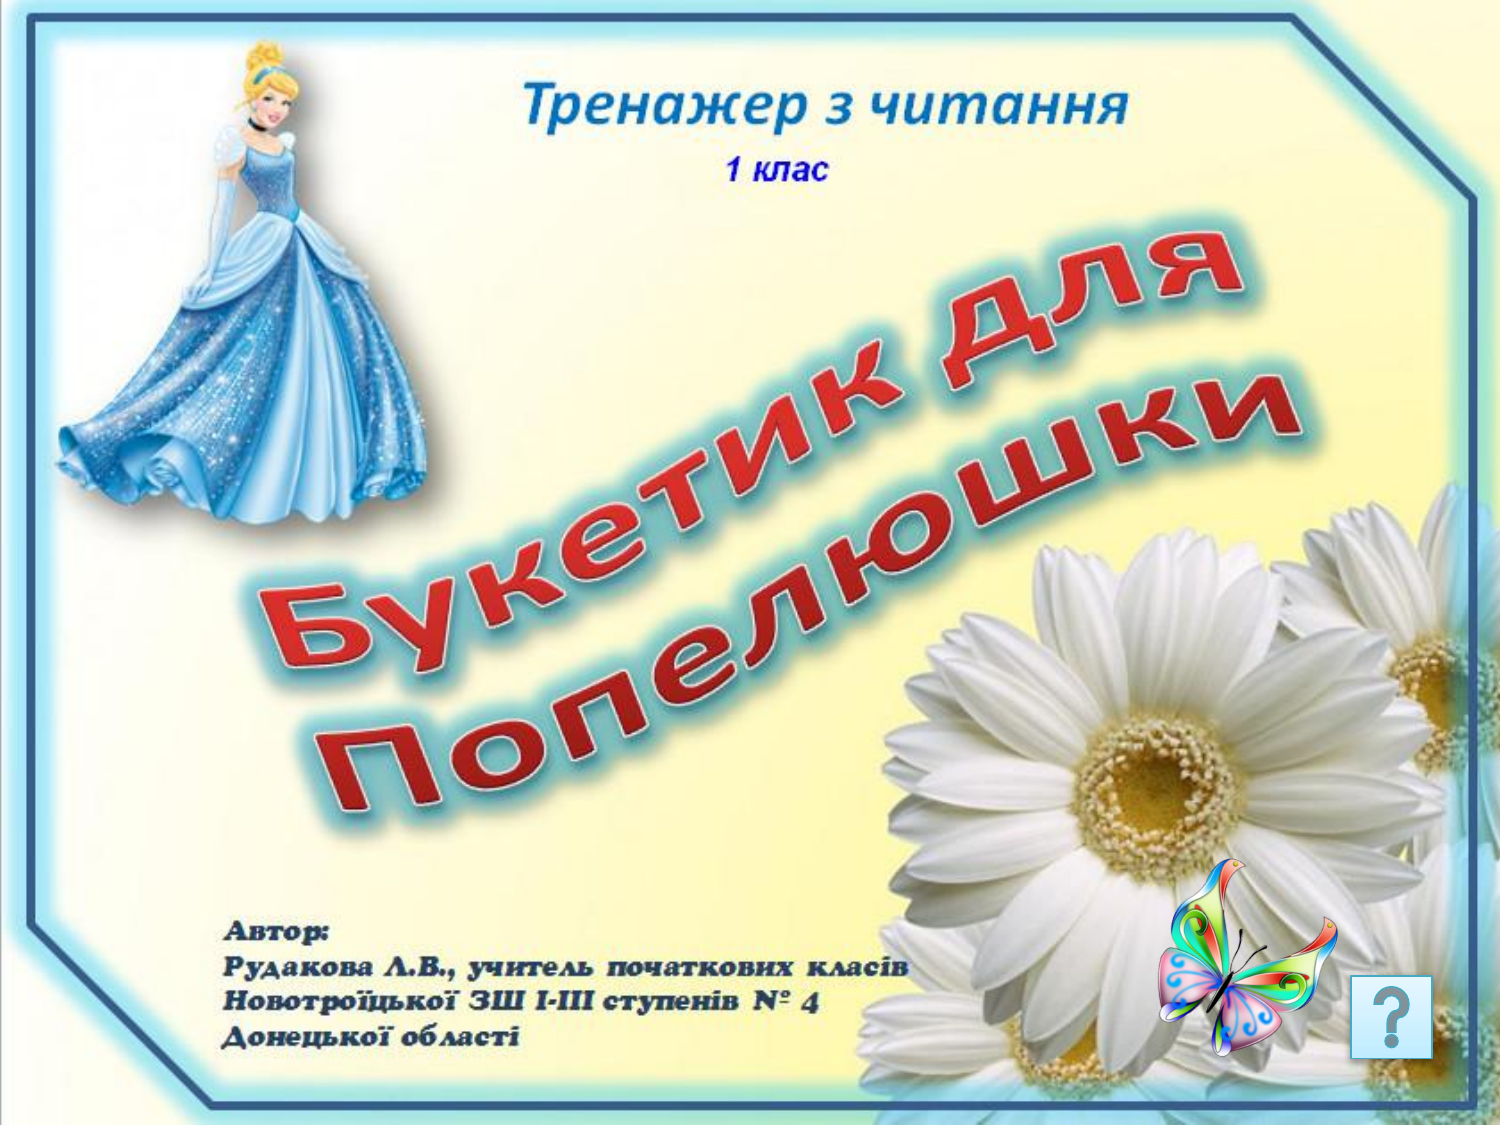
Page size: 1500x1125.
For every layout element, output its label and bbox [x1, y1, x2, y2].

picture [0, 0, 1500, 1125]
text_box [1350, 975, 1433, 1059]
